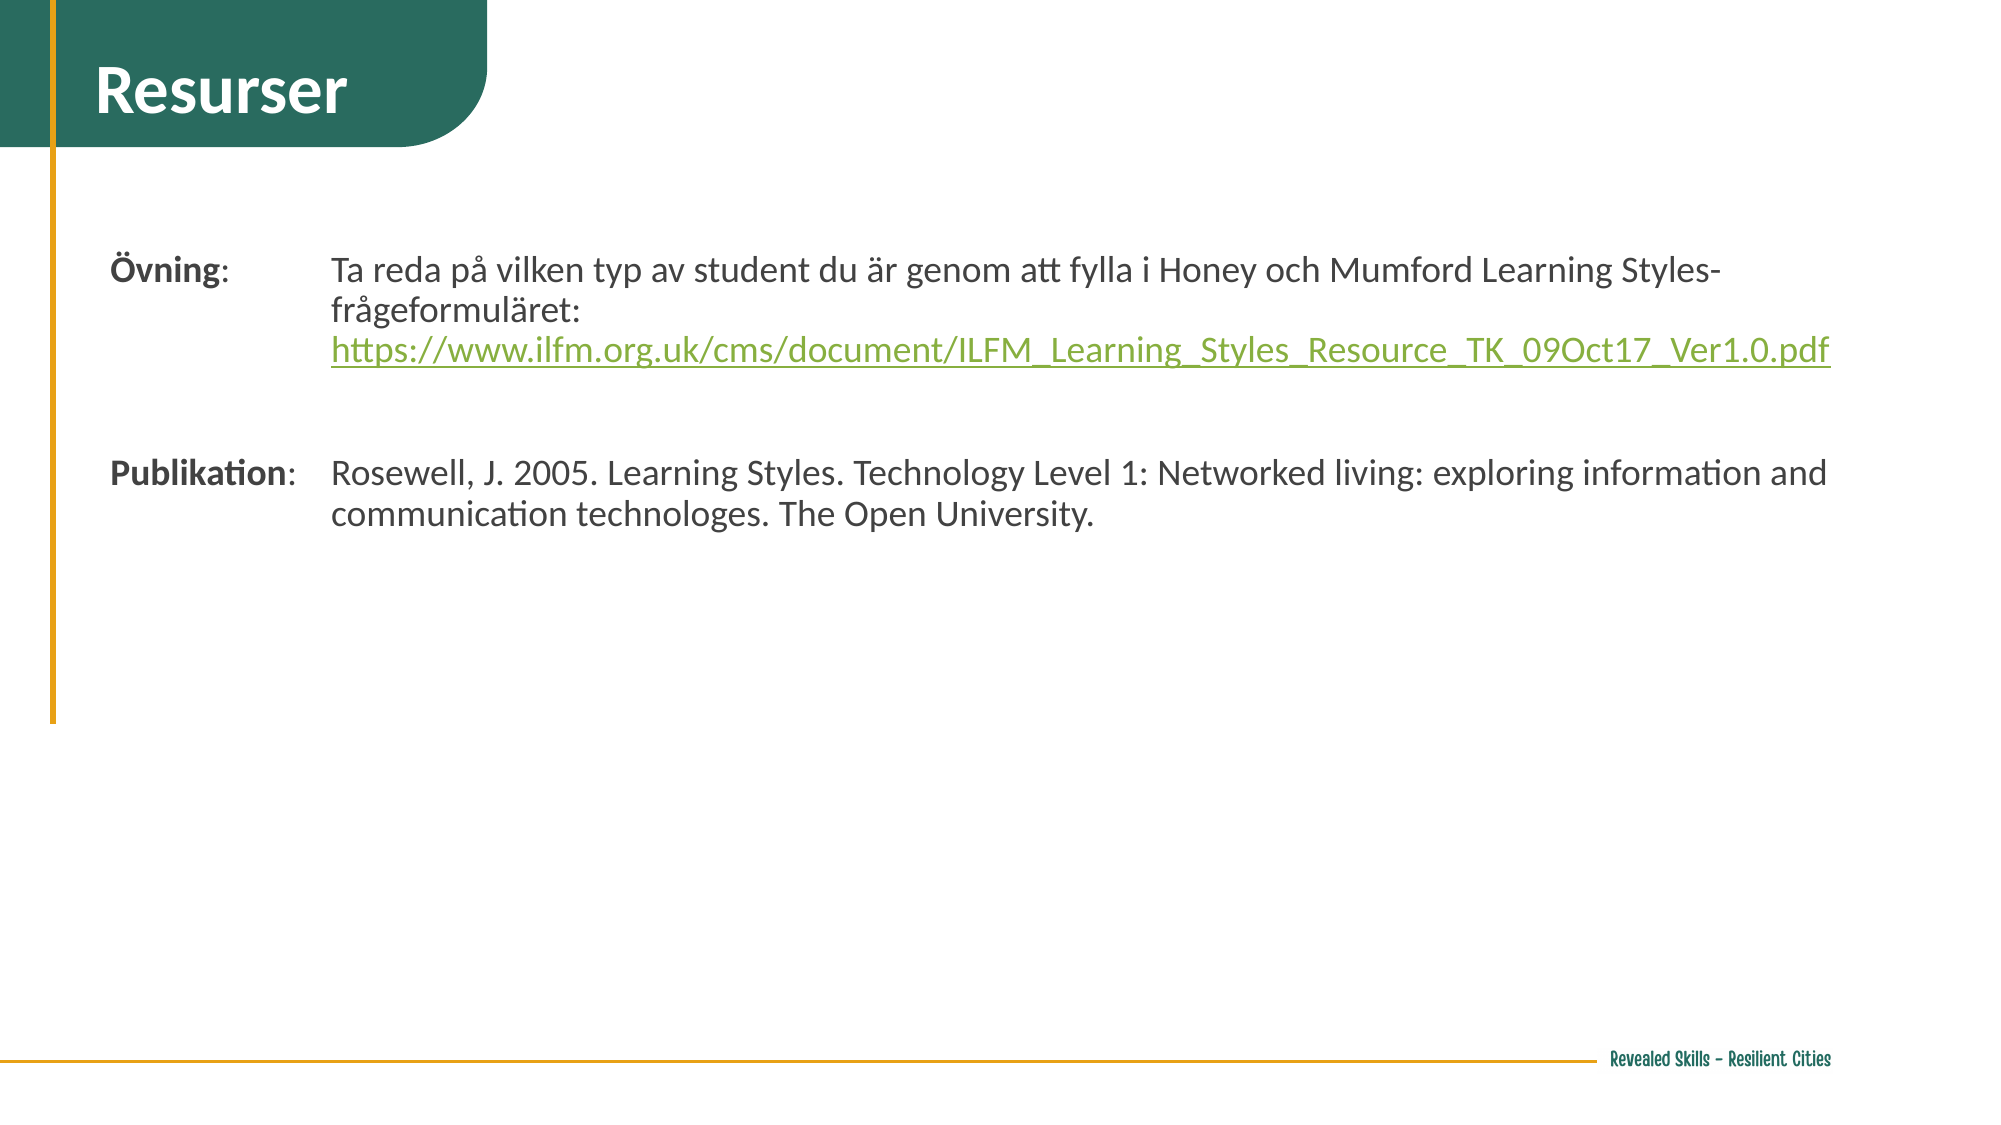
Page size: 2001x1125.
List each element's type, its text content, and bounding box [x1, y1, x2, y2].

text_box [0, 0, 50, 148]
picture [1597, 1062, 1833, 1074]
list Övning: Ta reda på vilken typ av student du är genom att fylla i Honey och Mumford Learning Styles-frågeformuläret: https://www.ilfm.org.uk/cms/document/ILFM_Learning_Styles_Resource_TK_09Oct17_Ver1.0.pdf Publikation: Rosewell, J. 2005. Learning Styles. Technology Level 1: Networked living: exploring information and communication technologes. The Open University. [95, 242, 1905, 1062]
text_box [56, 0, 488, 148]
text_box Resurser [80, 34, 488, 135]
